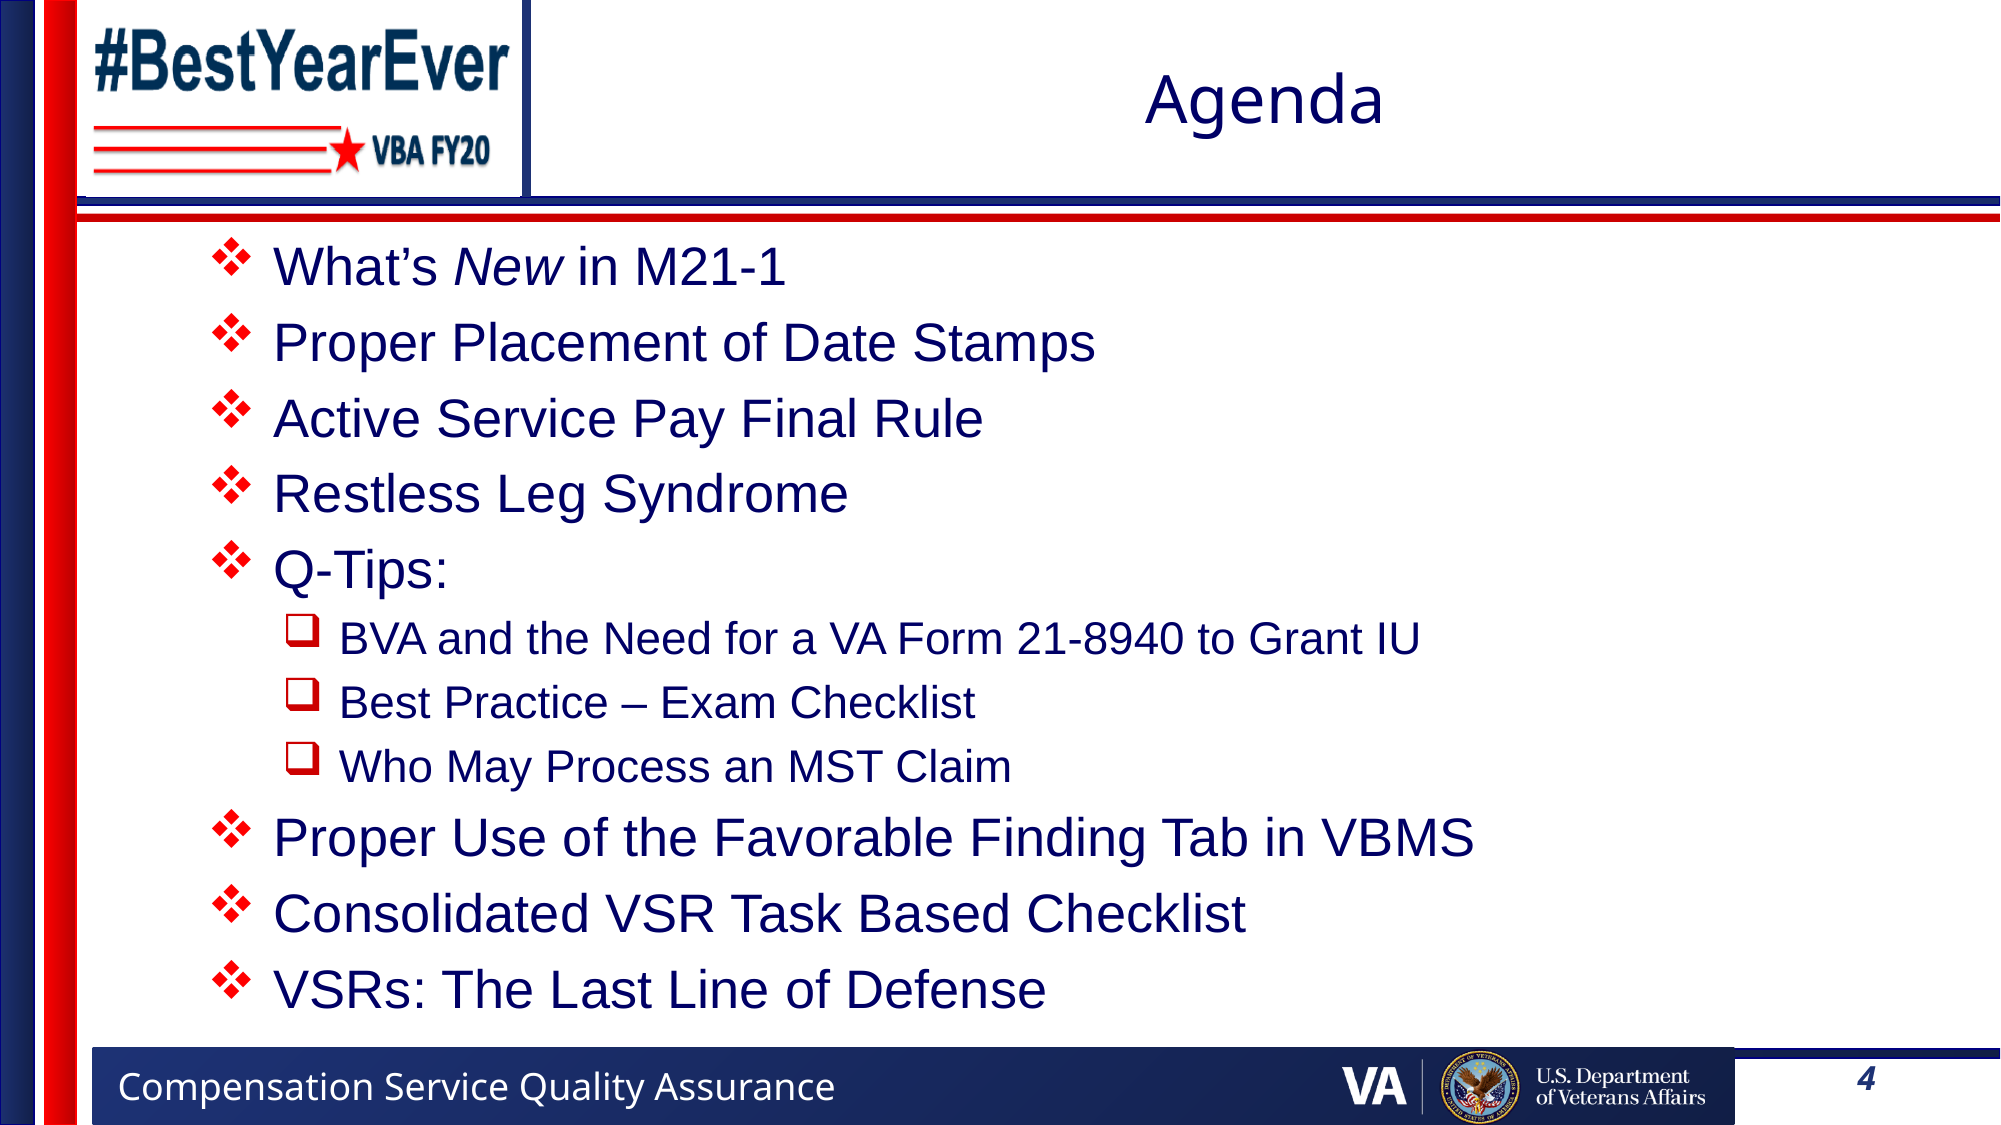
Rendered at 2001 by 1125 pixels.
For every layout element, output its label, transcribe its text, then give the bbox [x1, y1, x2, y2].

picture [86, 8, 520, 197]
picture [1342, 1049, 1705, 1125]
title Agenda [531, 0, 2000, 194]
slide_number 4 [1733, 1042, 2000, 1118]
list What’s New in M21-1 Proper Placement of Date Stamps Active Service Pay Final Rule Restless Leg Syndrome Q-Tips: BVA and the Need for a VA Form 21-8940 to Grant IU Best Practice – Exam Checklist Who May Process an MST Claim Proper Use of the Favorable Finding Tab in VBMS Consolidated VSR Task Based Checklist VSRs: The Last Line of Defense [117, 223, 1976, 1043]
